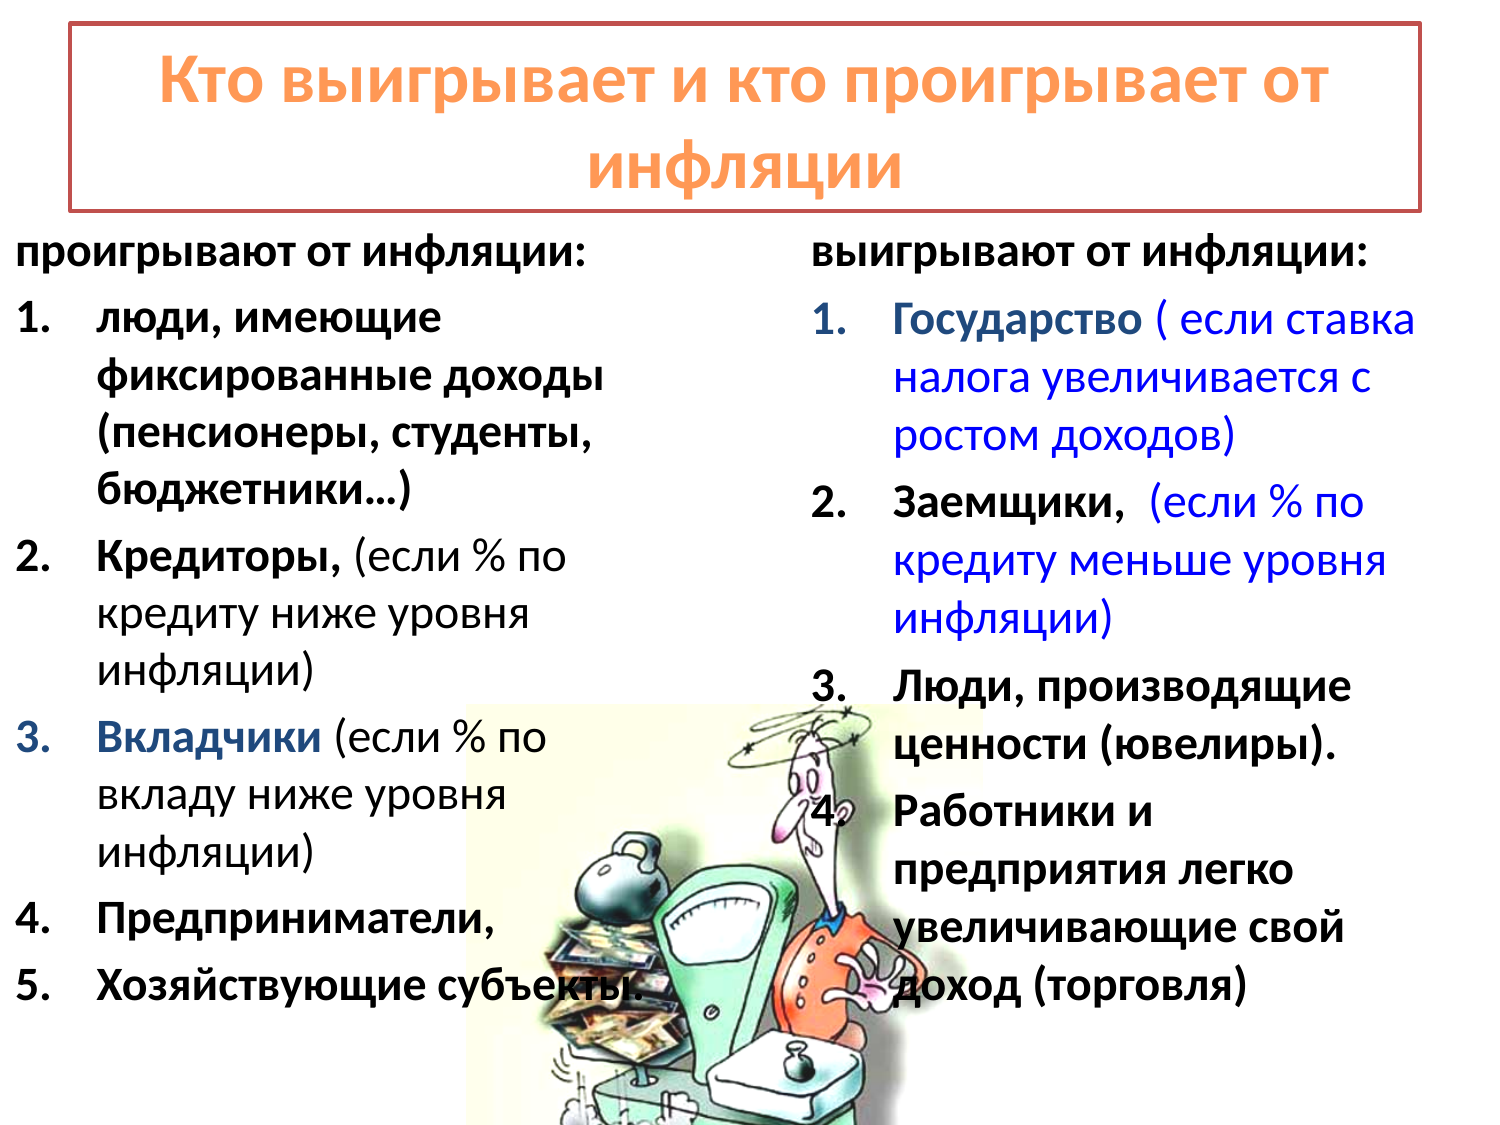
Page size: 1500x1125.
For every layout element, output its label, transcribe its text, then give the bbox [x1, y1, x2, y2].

picture [466, 703, 983, 1125]
list выигрывают от инфляции: Государство ( если ставка налога увеличивается с ростом доходов) Заемщики, (если % по кредиту меньше уровня инфляции) Люди, производящие ценности (ювелиры). Работники и предприятия легко увеличивающие свой доход (торговля) [795, 210, 1452, 1020]
title Кто выигрывает и кто проигрывает от инфляции [68, 21, 1422, 213]
list проигрывают от инфляции: люди, имеющие фиксированные доходы (пенсионеры, студенты, бюджетники…) Кредиторы, (если % по кредиту ниже уровня инфляции) Вкладчики (если % по вкладу ниже уровня инфляции) Предприниматели, Хозяйствующие субъекты. [0, 210, 703, 1032]
